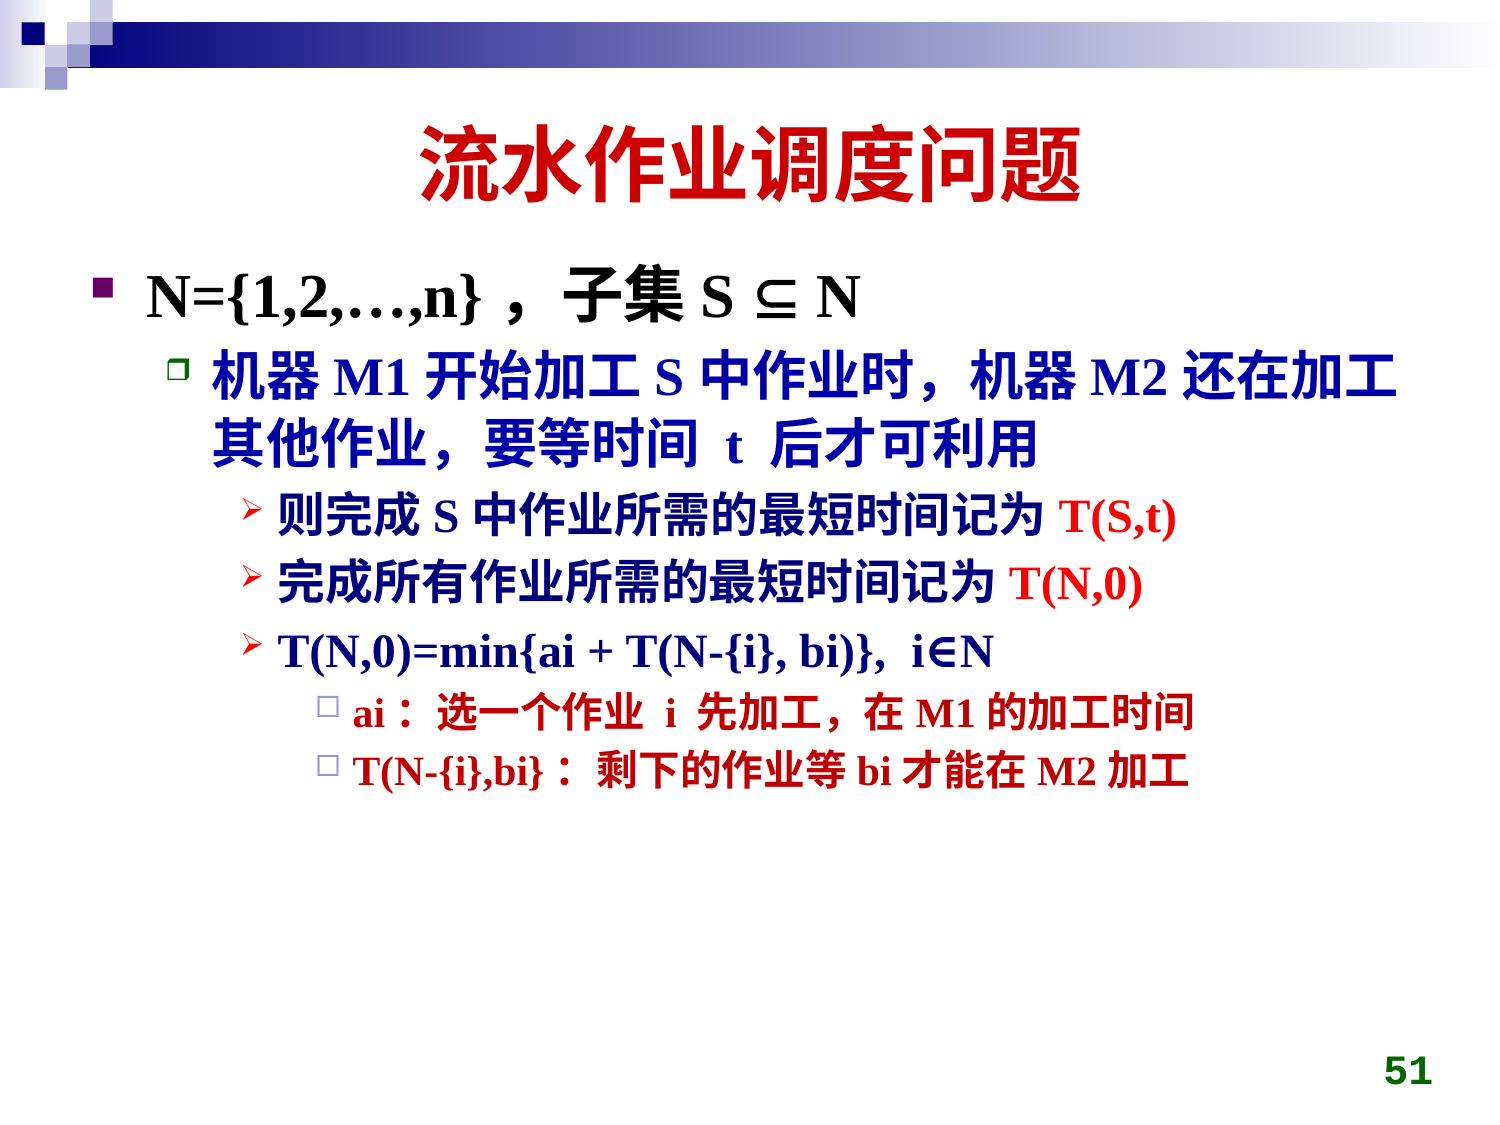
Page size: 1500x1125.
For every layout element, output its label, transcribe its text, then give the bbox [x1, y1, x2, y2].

title 流水作业调度问题 [75, 75, 1425, 243]
list N={1,2,…,n}，子集S  N 机器M1开始加工S中作业时，机器M2还在加工其他作业，要等时间 t 后才可利用 则完成S中作业所需的最短时间记为T(S,t) 完成所有作业所需的最短时间记为T(N,0) T(N,0)=min{ai + T(N-{i}, bi)}, i∈N ai：选一个作业 i 先加工，在M1的加工时间 T(N-{i},bi}：剩下的作业等bi才能在M2加工 [75, 243, 1425, 1024]
slide_number 51 [1098, 1025, 1449, 1100]
